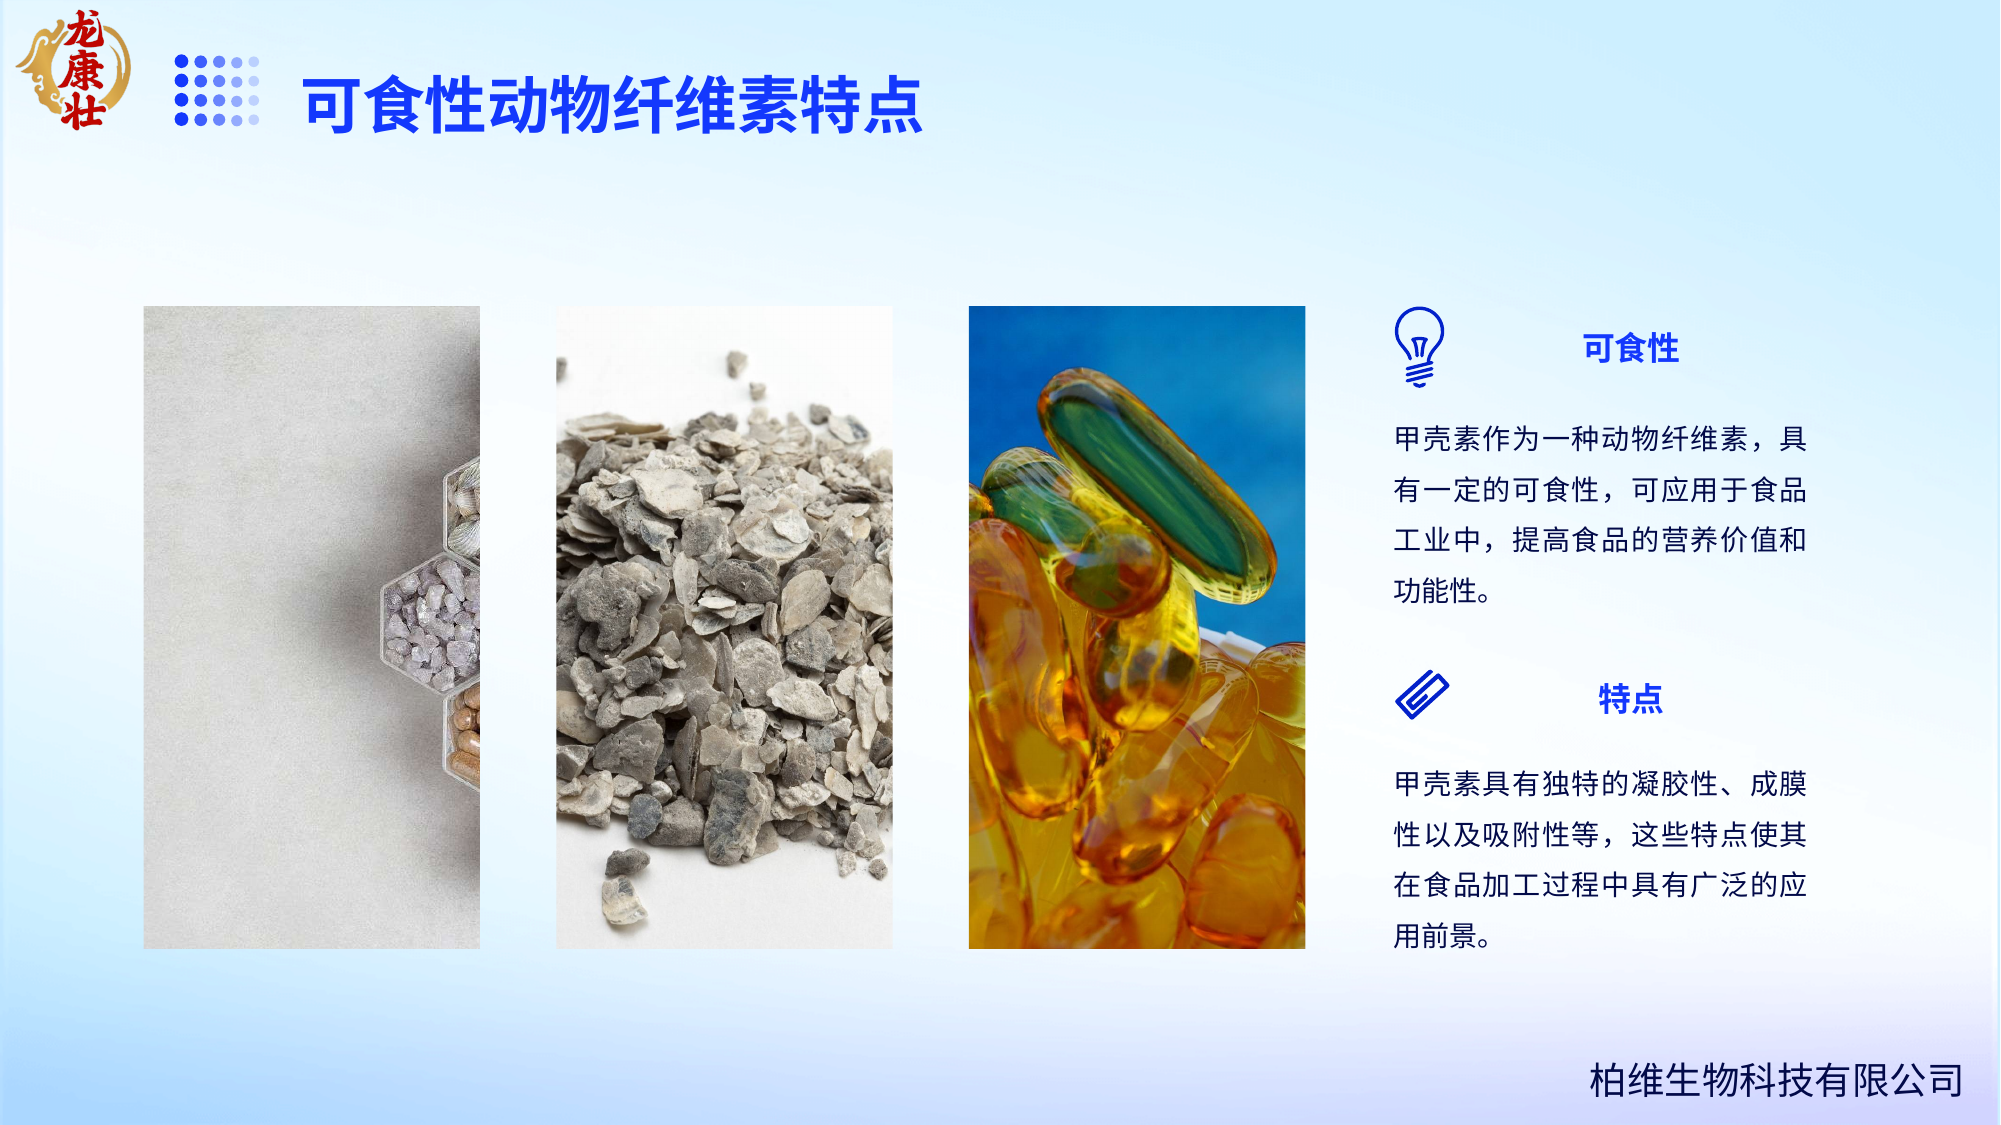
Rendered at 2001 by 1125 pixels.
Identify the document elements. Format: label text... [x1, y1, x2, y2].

text_box 特点 [1460, 657, 1803, 733]
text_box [174, 15, 1921, 166]
text_box 柏维生物科技有限公司 [1575, 1049, 2000, 1110]
text_box 可食性 [1460, 311, 1803, 388]
text_box [1405, 367, 1434, 377]
text_box 甲壳素具有独特的凝胶性、成膜性以及吸附性等，这些特点使其在食品加工过程中具有广泛的应用前景。 [1378, 742, 1824, 970]
text_box [1394, 306, 1445, 371]
text_box [1395, 669, 1450, 720]
picture [0, 0, 2001, 1125]
text_box 甲壳素作为一种动物纤维素，具有一定的可食性，可应用于食品工业中，提高食品的营养价值和功能性。 [1378, 397, 1824, 625]
text_box [1405, 373, 1434, 388]
